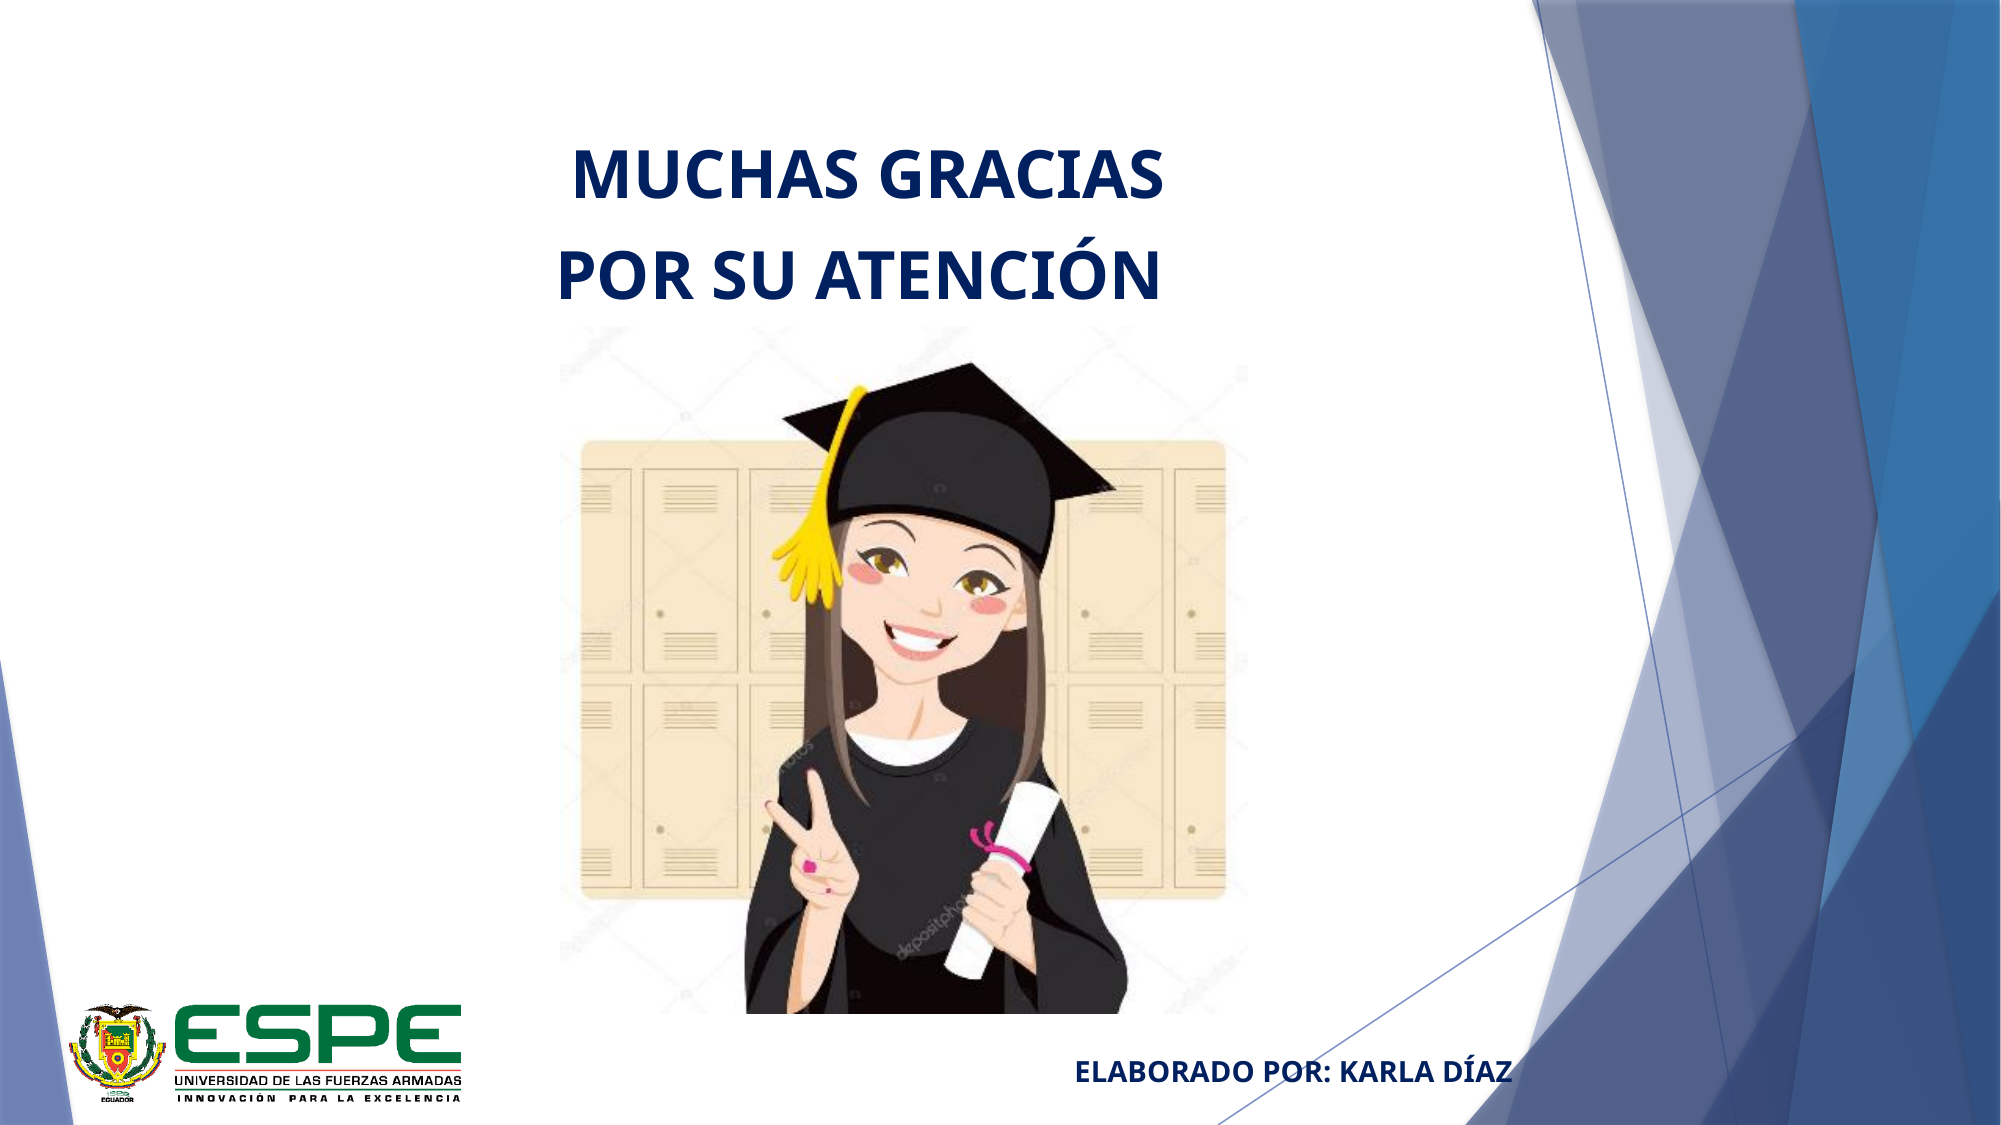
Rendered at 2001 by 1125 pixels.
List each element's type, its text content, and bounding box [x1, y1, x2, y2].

picture [560, 326, 1248, 1014]
picture [69, 1003, 462, 1102]
list MUCHAS GRACIAS POR SU ATENCIÓN [489, 124, 1248, 327]
text_box ELABORADO POR: KARLA DÍAZ [1047, 1046, 1540, 1099]
